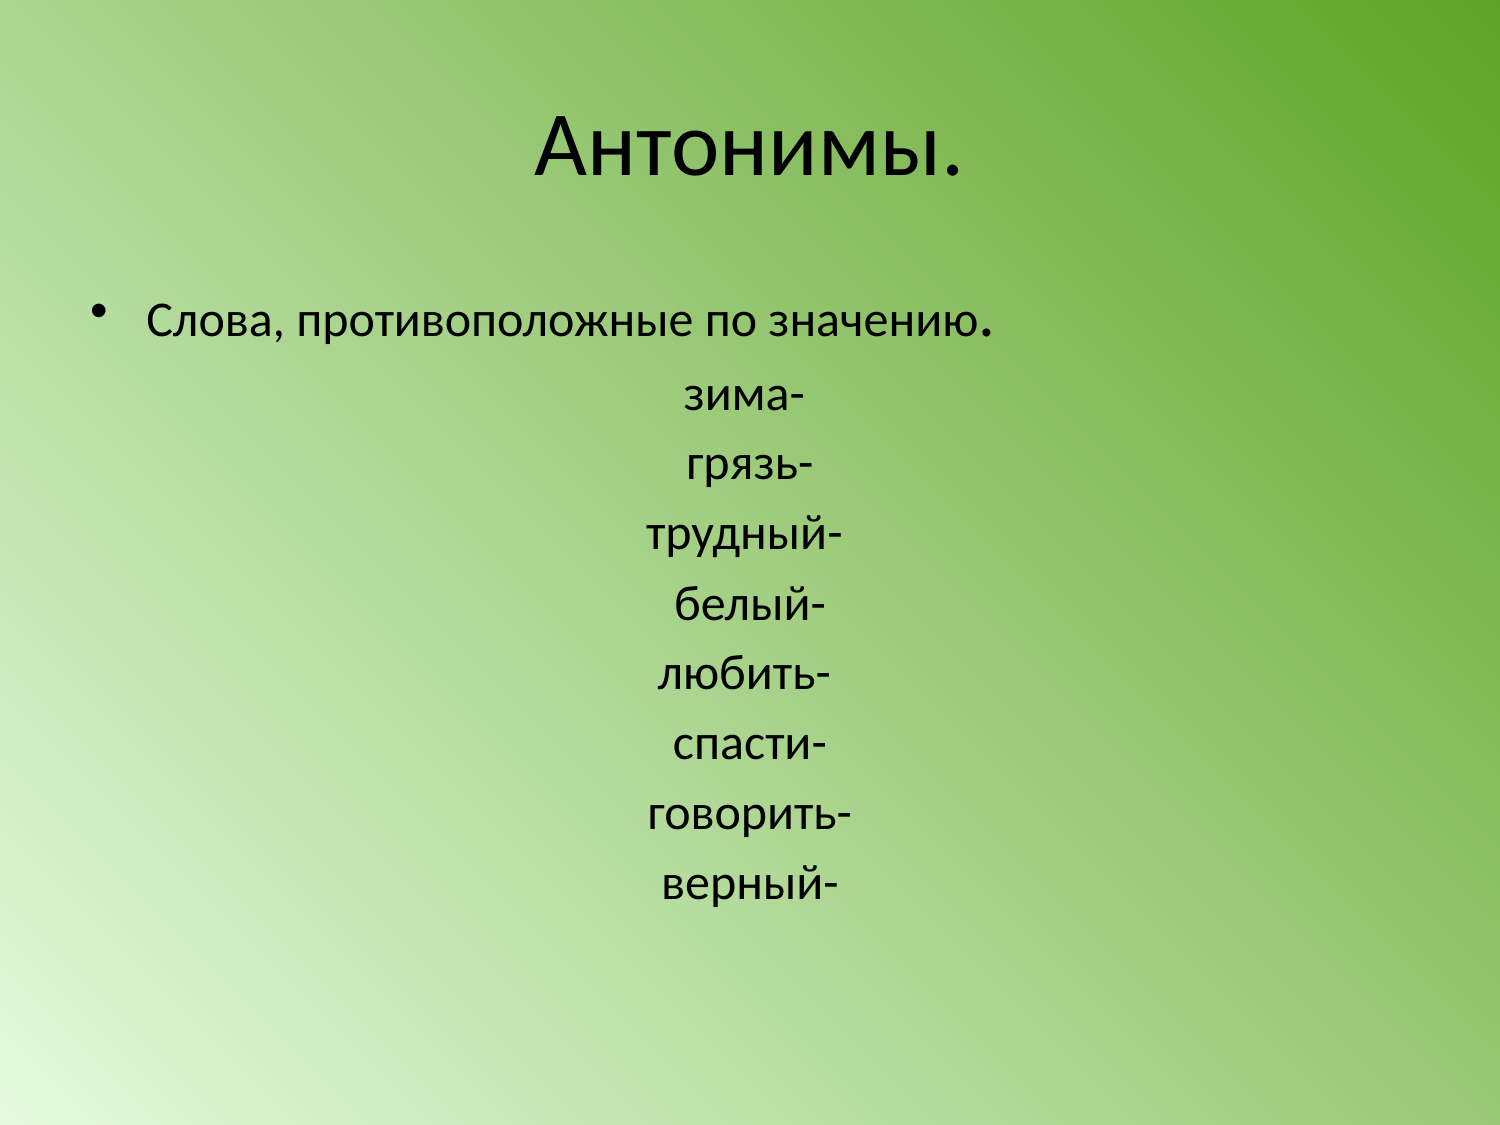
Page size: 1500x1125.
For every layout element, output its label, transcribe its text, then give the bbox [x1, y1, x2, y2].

title Антонимы. [75, 45, 1425, 233]
list Слова, противоположные по значению. зима- грязь- трудный- белый- любить- спасти- говорить- верный- [75, 262, 1425, 1005]
